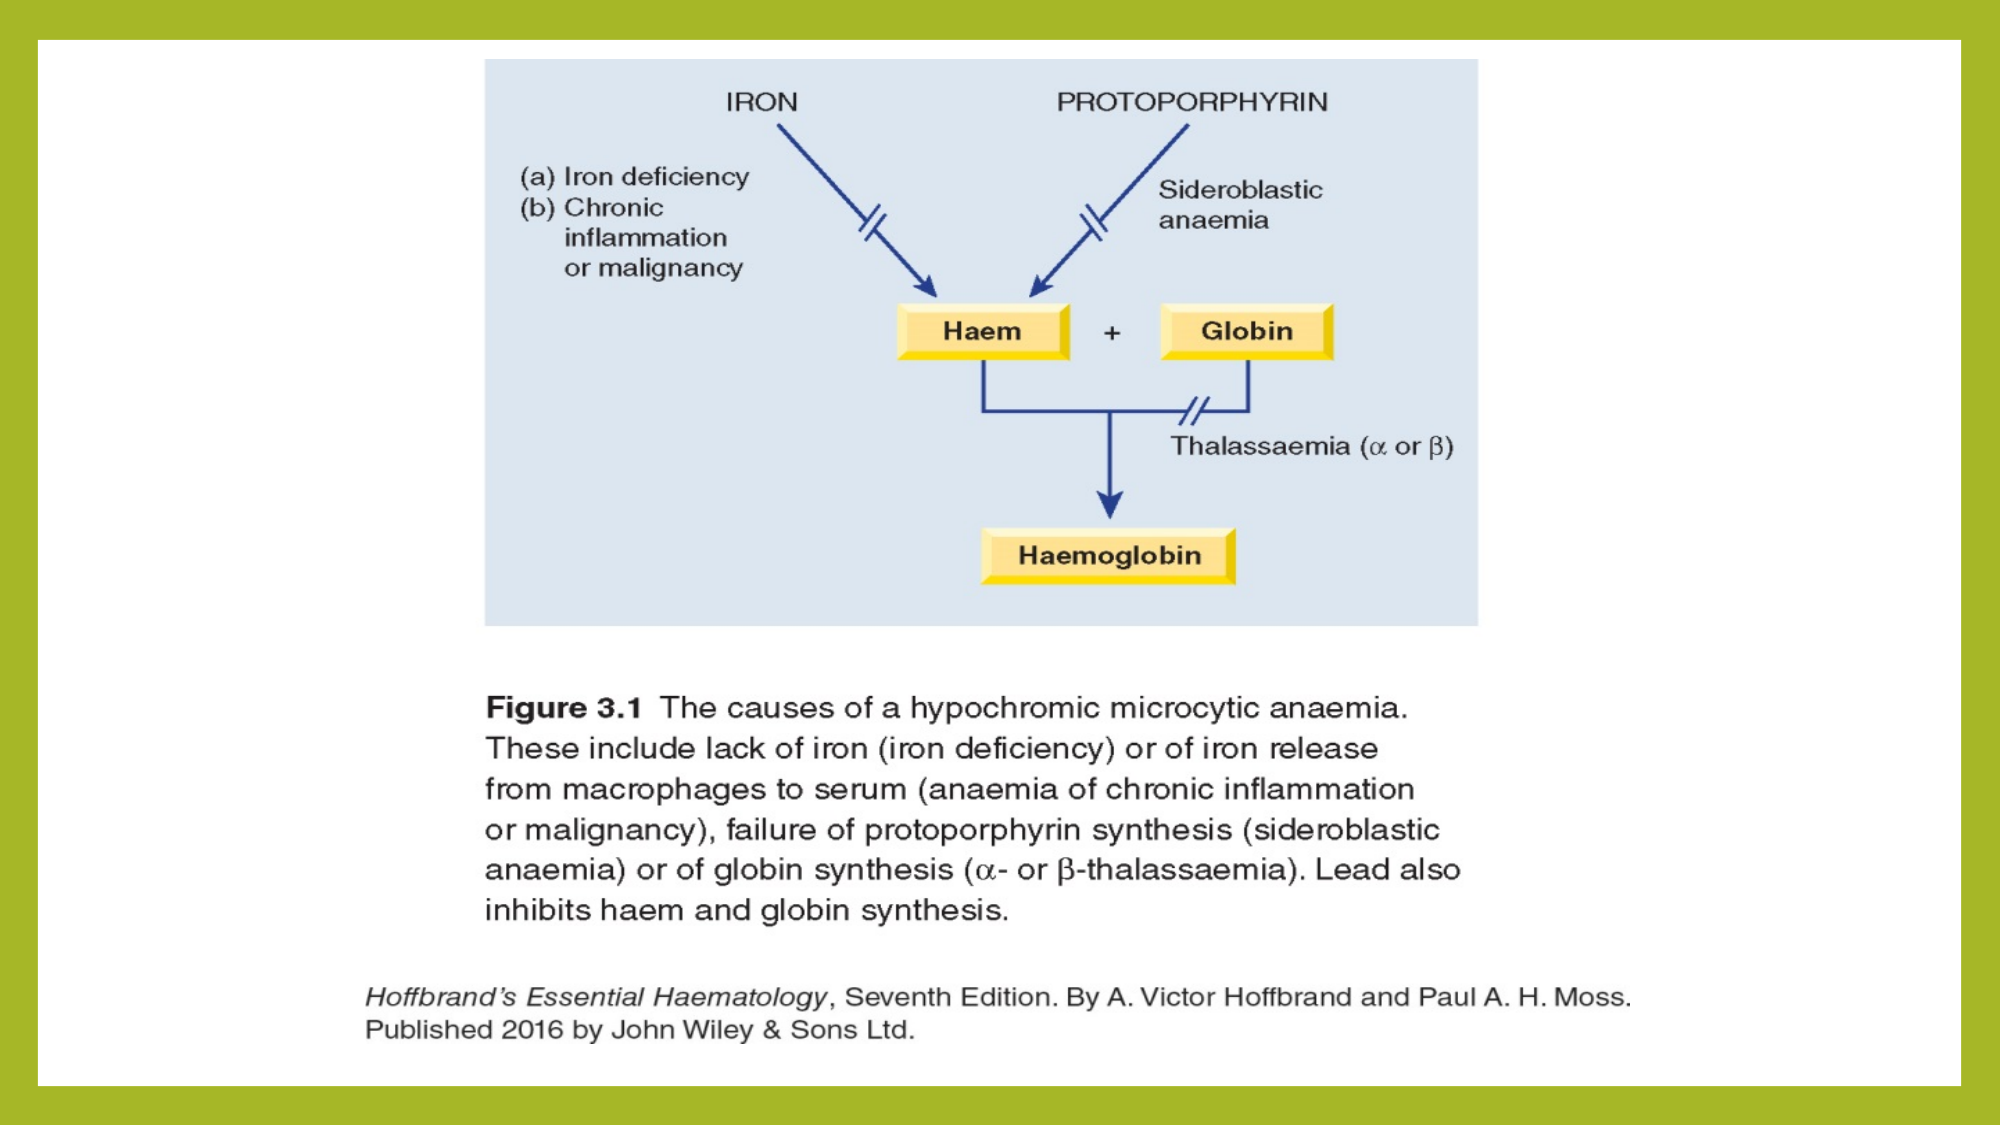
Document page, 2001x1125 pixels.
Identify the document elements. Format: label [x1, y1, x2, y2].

list [365, 59, 1630, 1044]
